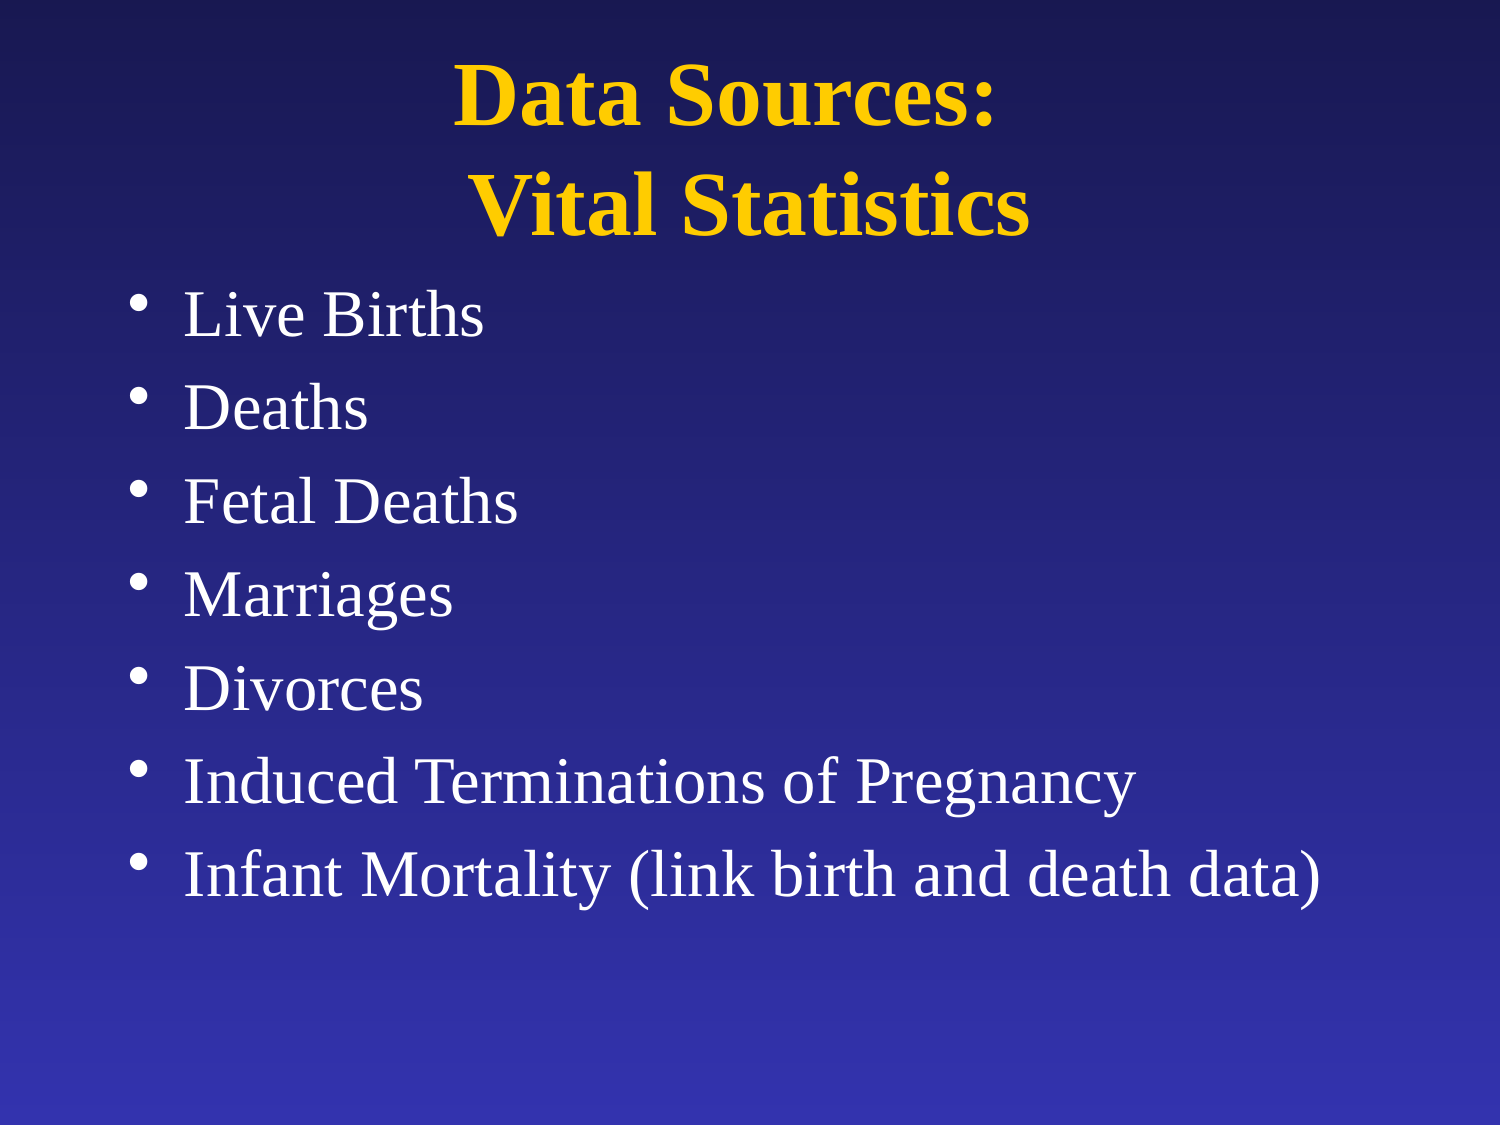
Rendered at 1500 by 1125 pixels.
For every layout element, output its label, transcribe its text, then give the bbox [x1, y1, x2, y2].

title Data Sources: Vital Statistics [112, 50, 1388, 238]
list Live Births Deaths Fetal Deaths Marriages Divorces Induced Terminations of Pregnancy Infant Mortality (link birth and death data) [112, 262, 1388, 1025]
